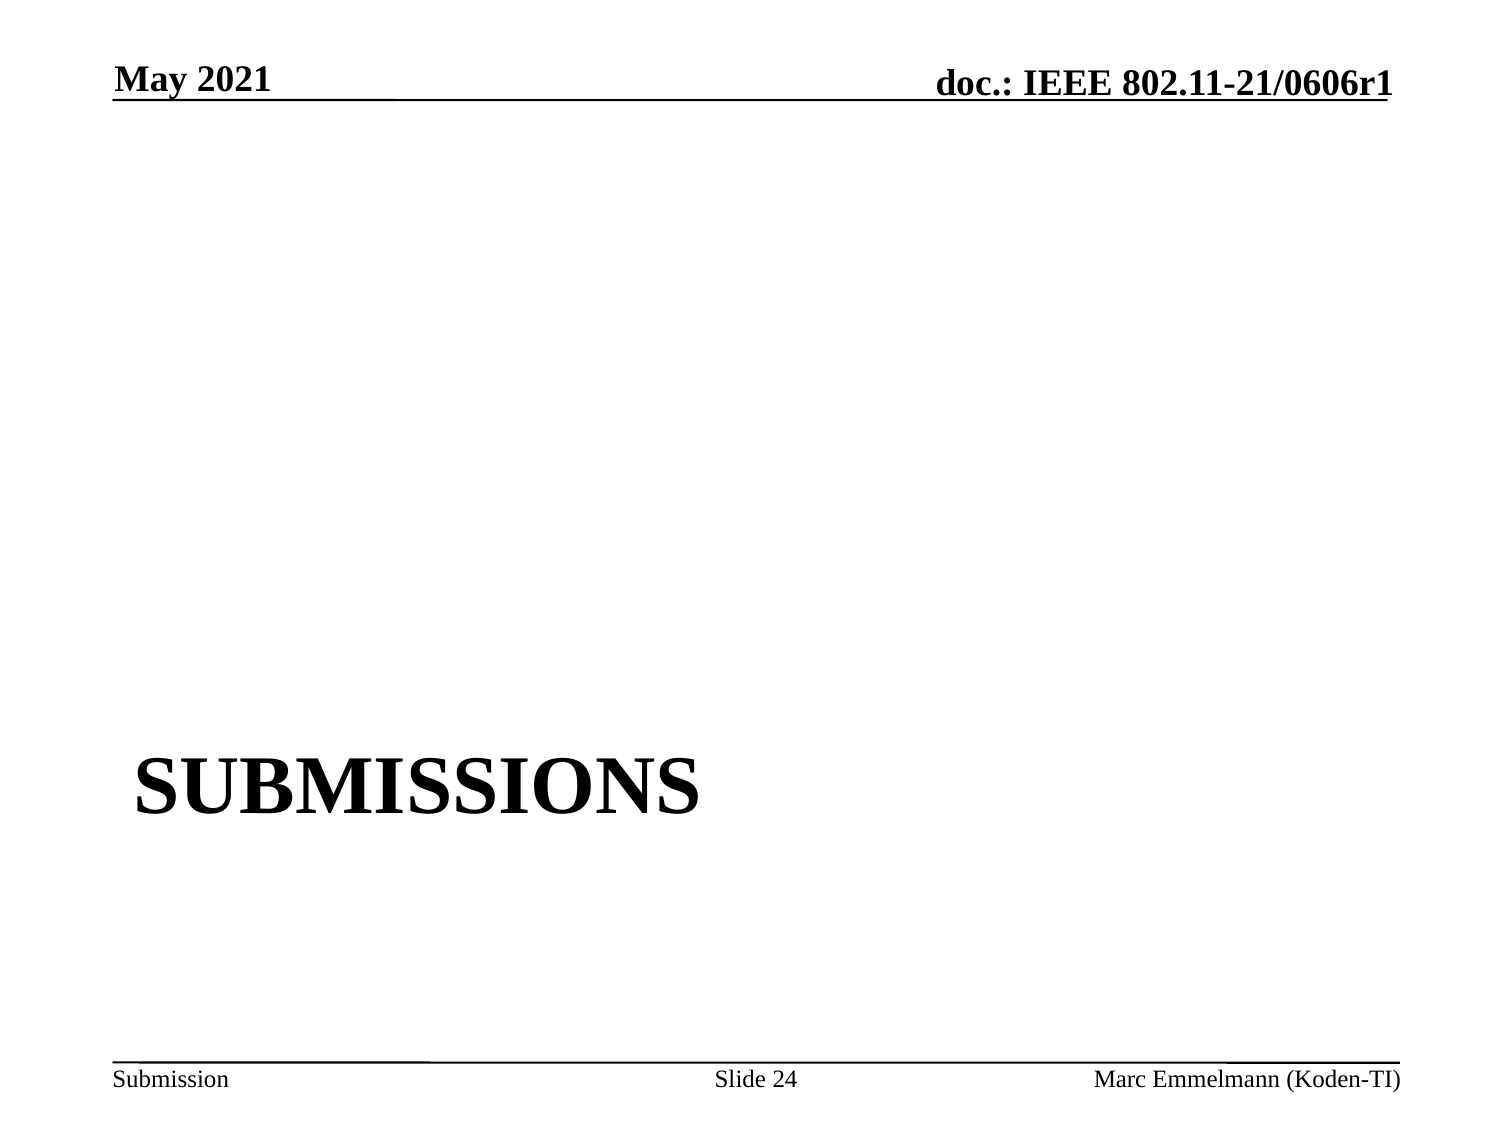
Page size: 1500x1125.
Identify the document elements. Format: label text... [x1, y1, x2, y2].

footer Marc Emmelmann (Koden-TI) [878, 1061, 1402, 1093]
title Submissions [118, 722, 1394, 947]
slide_number Slide 24 [712, 1061, 800, 1123]
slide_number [114, 54, 423, 100]
